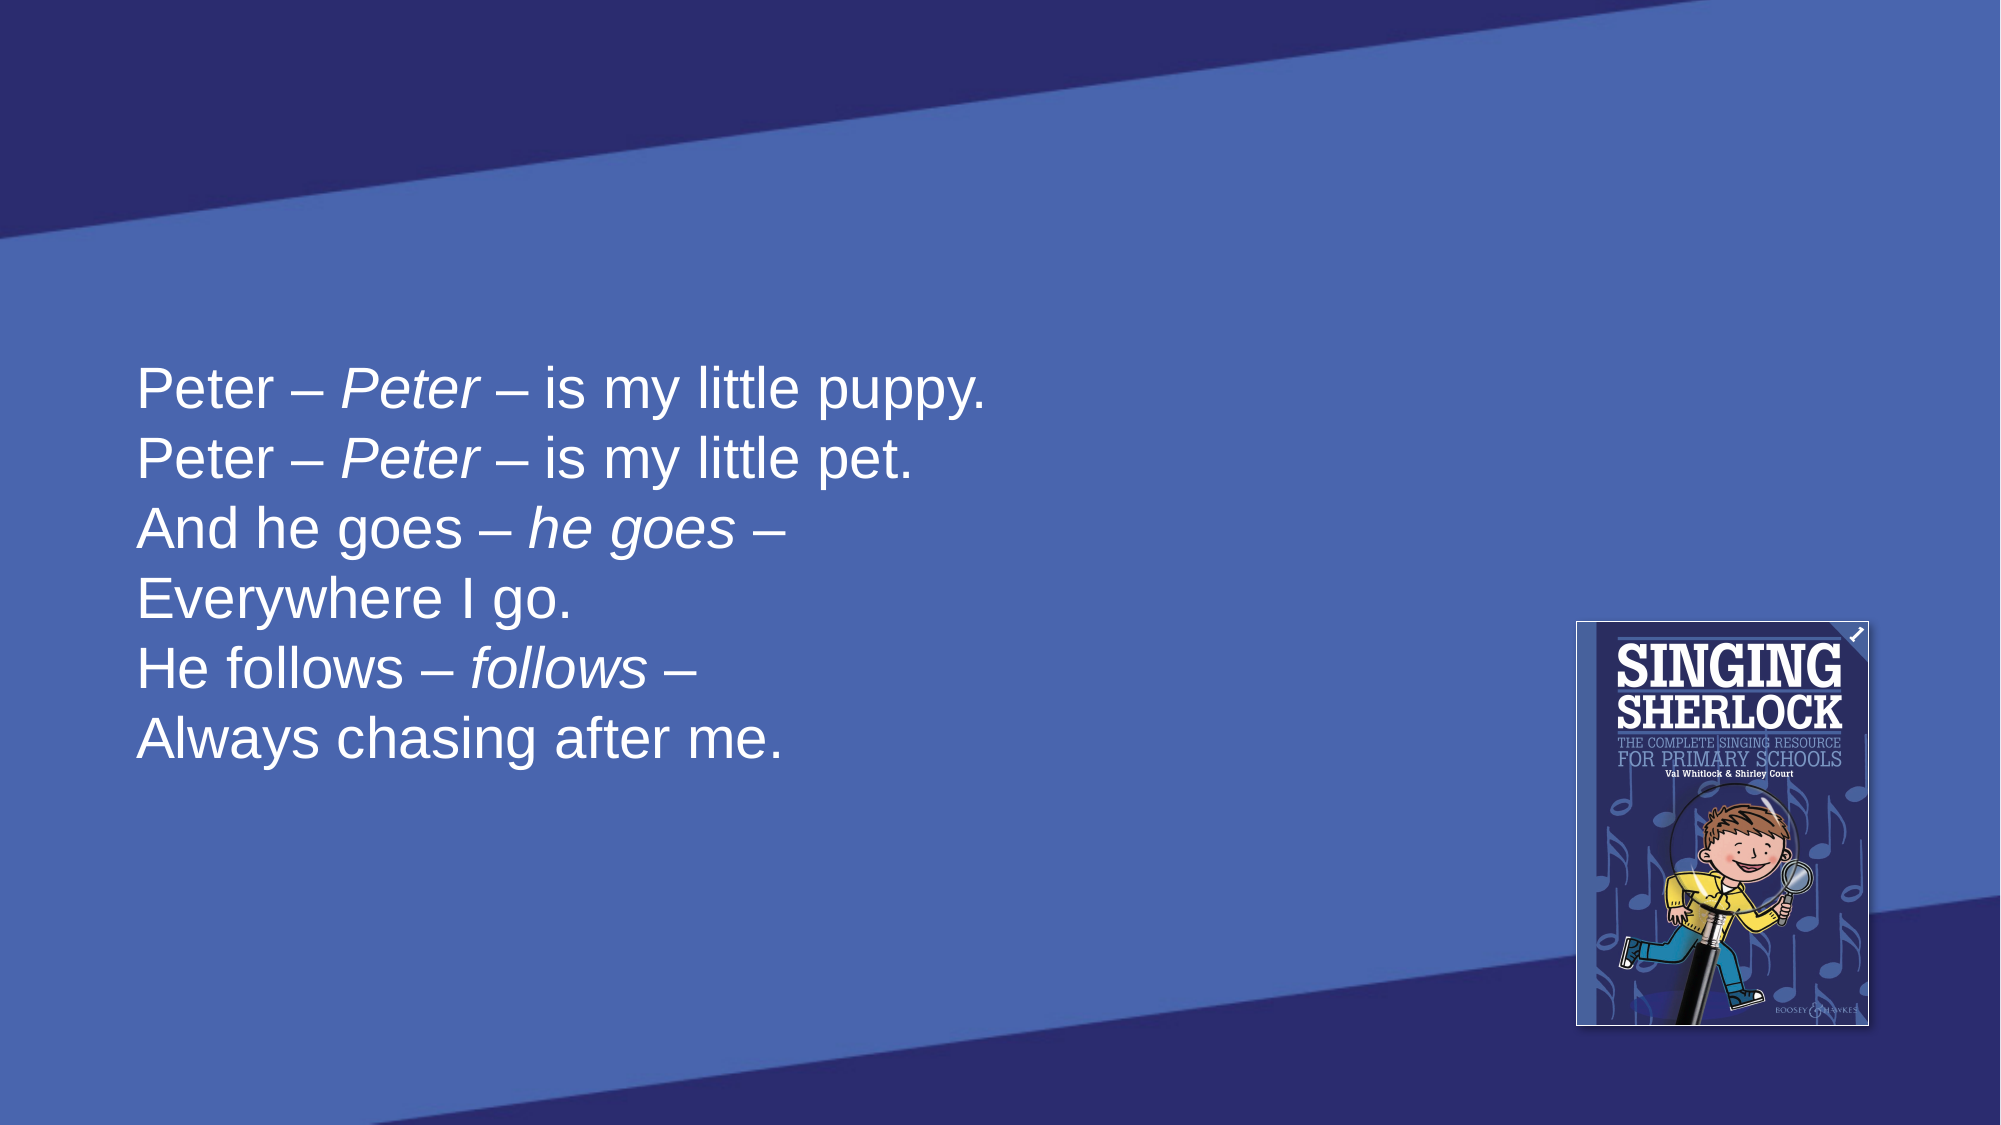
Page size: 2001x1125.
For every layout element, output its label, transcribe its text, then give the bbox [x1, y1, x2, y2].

picture [0, 0, 2001, 1125]
text_box Peter – Peter – is my little puppy. Peter – Peter – is my little pet. And he goes – he goes – Everywhere I go. He follows – follows – Always chasing after me. [121, 342, 1544, 778]
